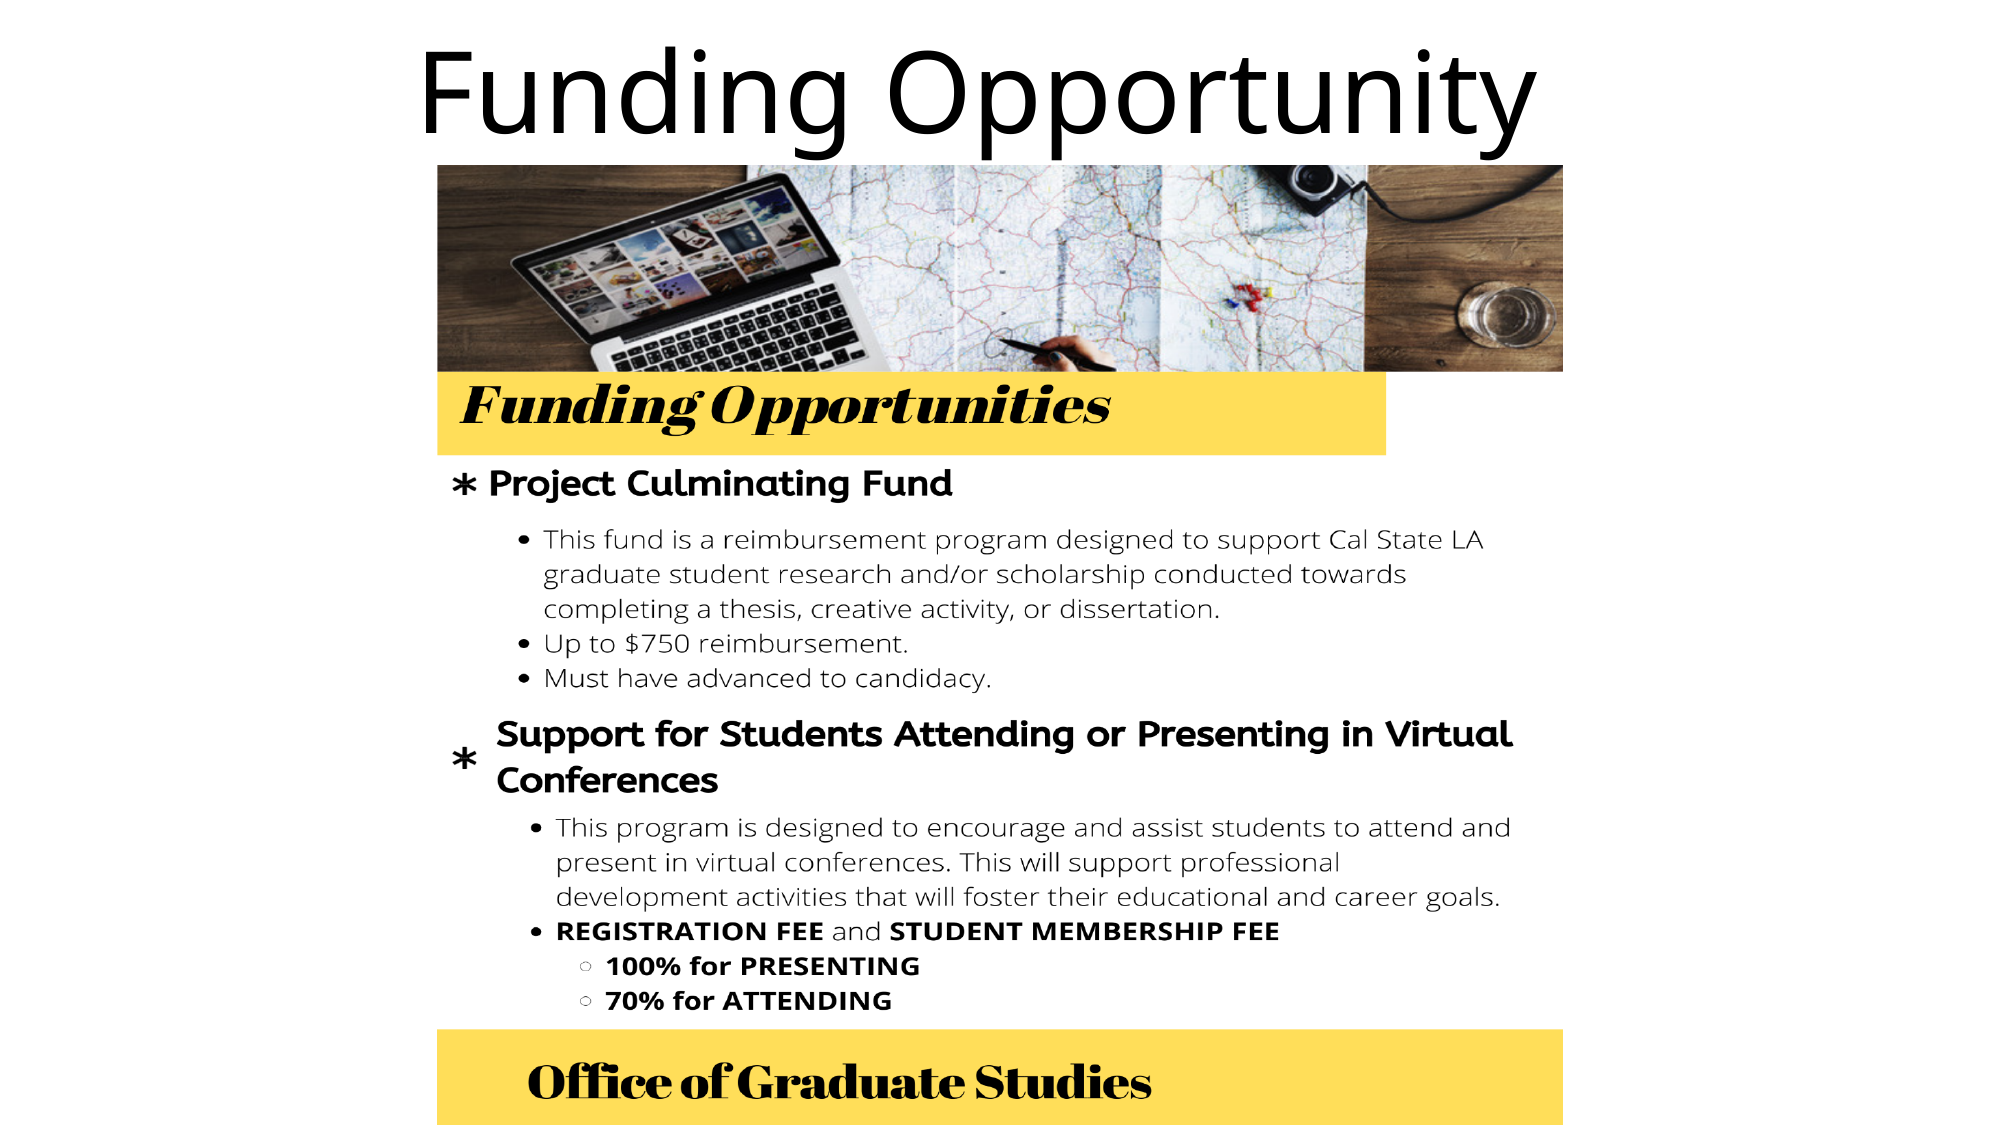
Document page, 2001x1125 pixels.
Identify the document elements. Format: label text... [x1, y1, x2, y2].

title Funding Opportunity [227, 28, 1728, 166]
picture [437, 165, 1563, 1125]
